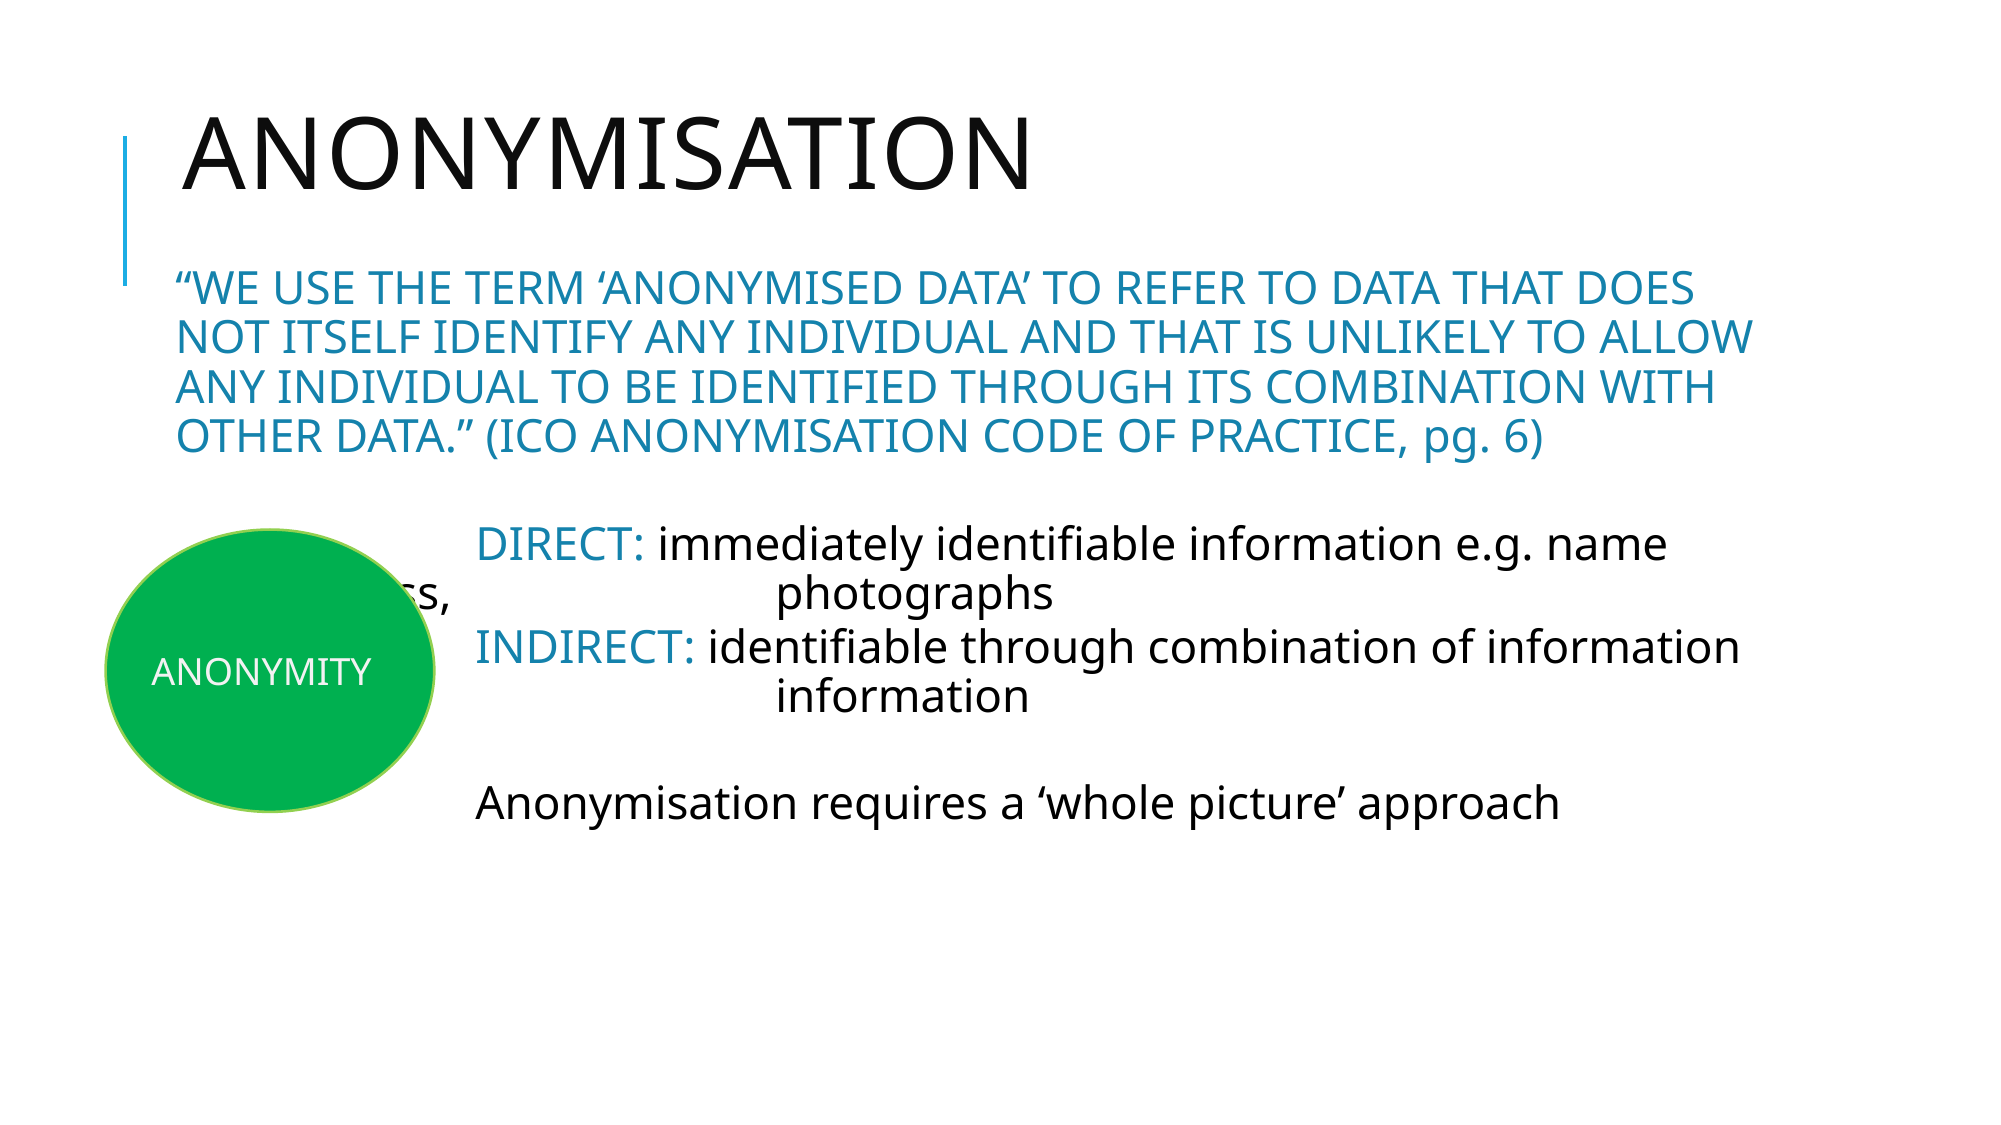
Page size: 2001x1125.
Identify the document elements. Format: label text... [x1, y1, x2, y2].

list “We use the term ‘anonymised data’ to refer to data that does not itself identify any individual and that is unlikely to allow any individual to be identified through its combination with other data.” (ICO Anonymisation Code of Practice, pg. 6) Direct: immediately identifiable information e.g. name and address, photographs Indirect: identifiable through combination of information e.g. linked information Anonymisation requires a ‘whole picture’ approach [168, 257, 1763, 918]
text_box [104, 528, 436, 814]
title Anonymisation [168, 64, 1763, 257]
text_box anonymity [136, 640, 404, 701]
